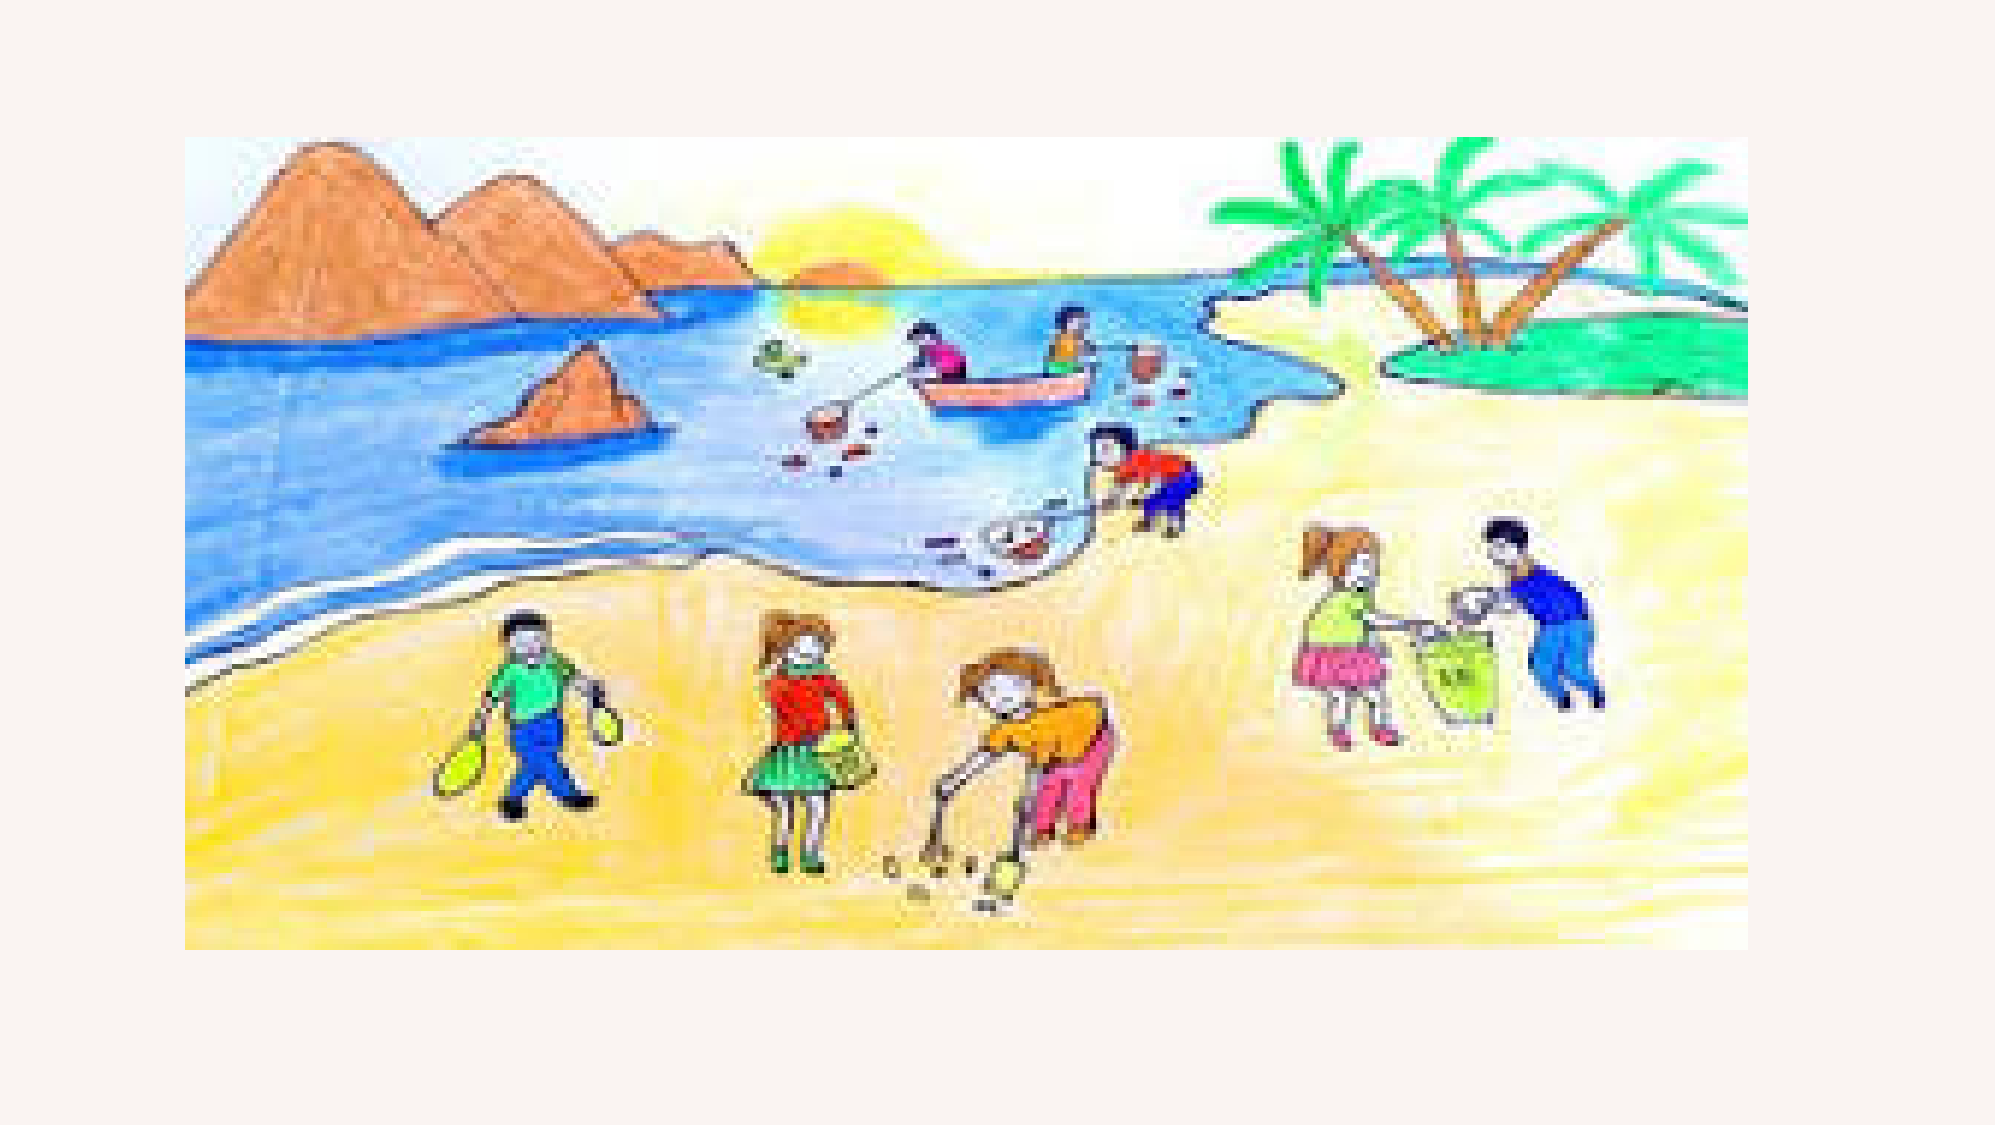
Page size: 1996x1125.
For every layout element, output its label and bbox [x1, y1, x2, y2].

picture [184, 137, 1748, 951]
